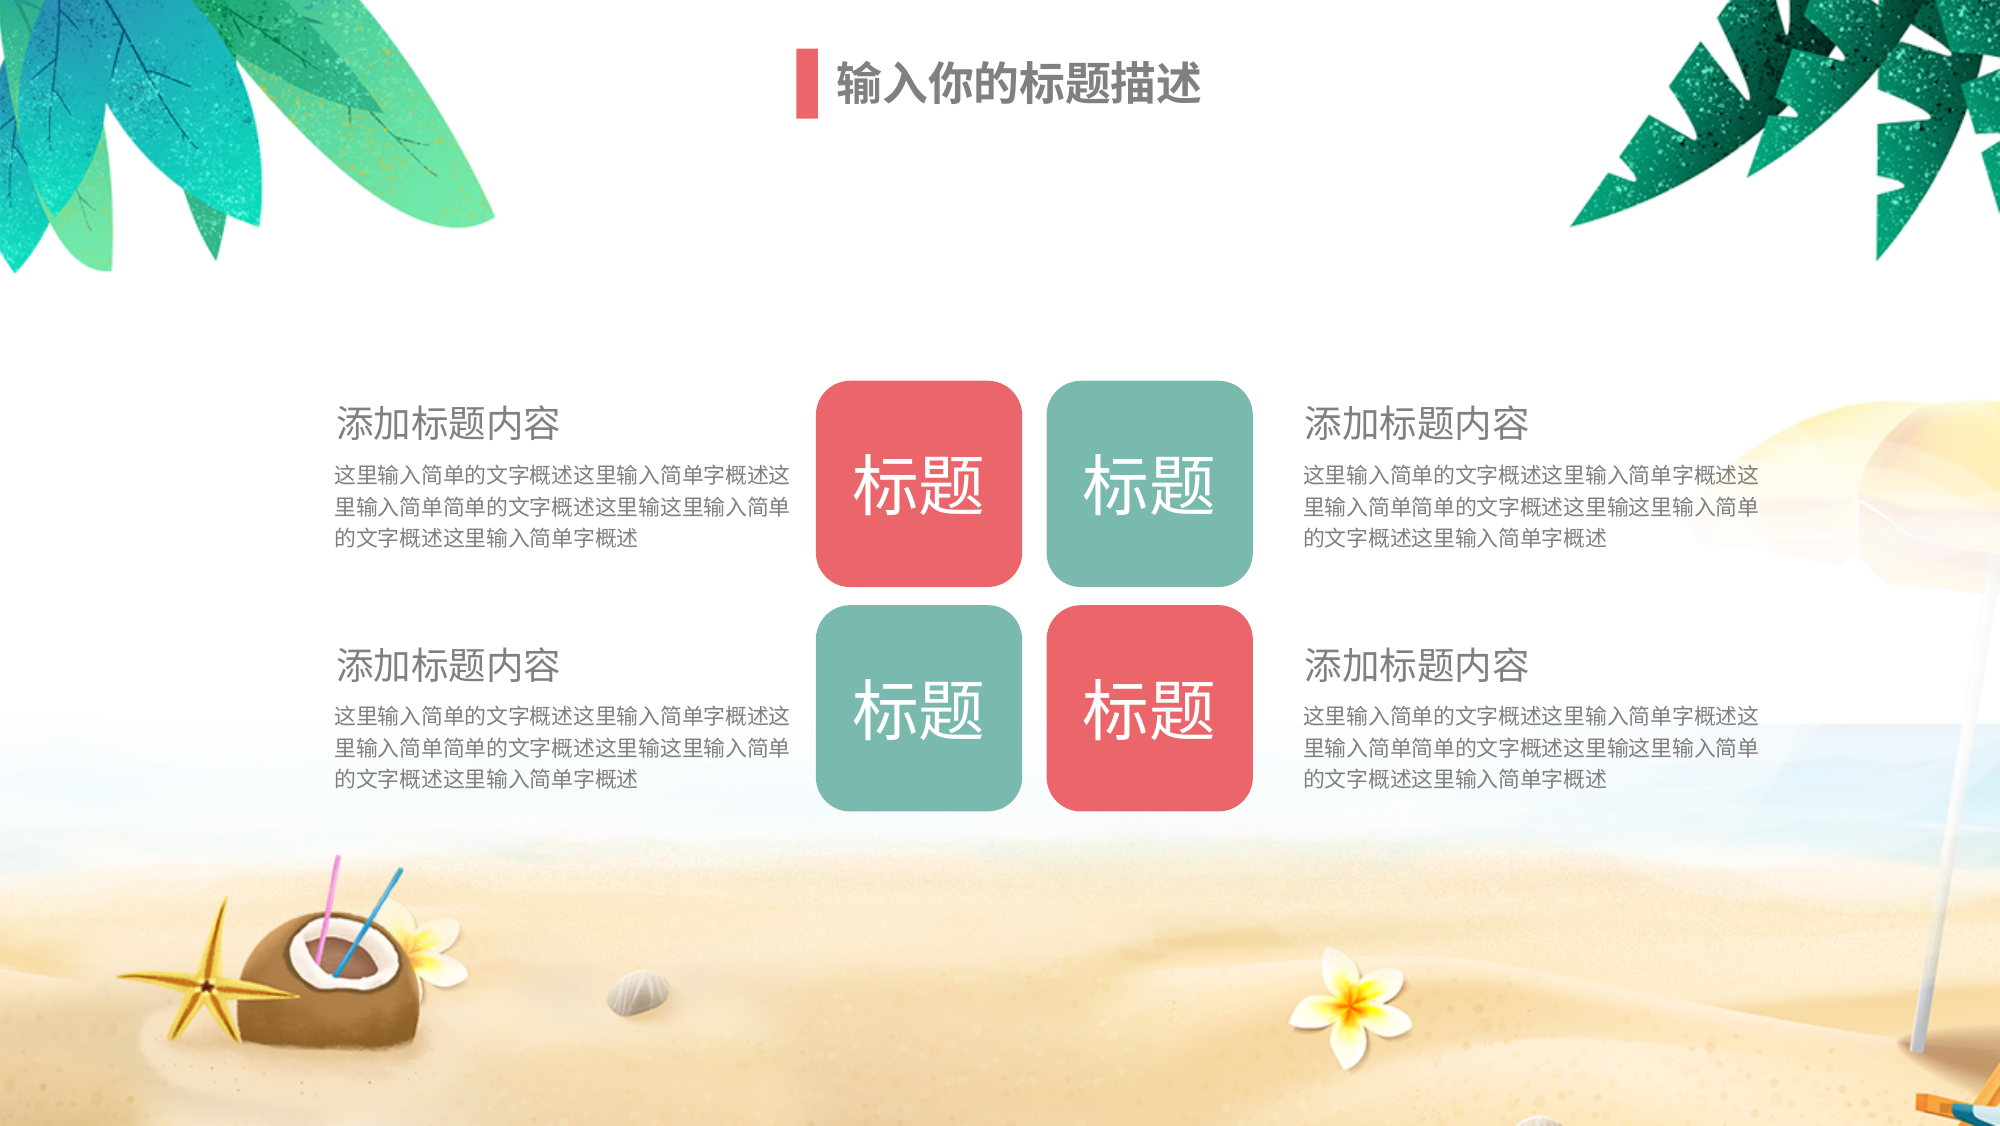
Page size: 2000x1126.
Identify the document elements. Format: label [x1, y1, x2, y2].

picture [0, 0, 2000, 1126]
text_box [788, 47, 1251, 119]
